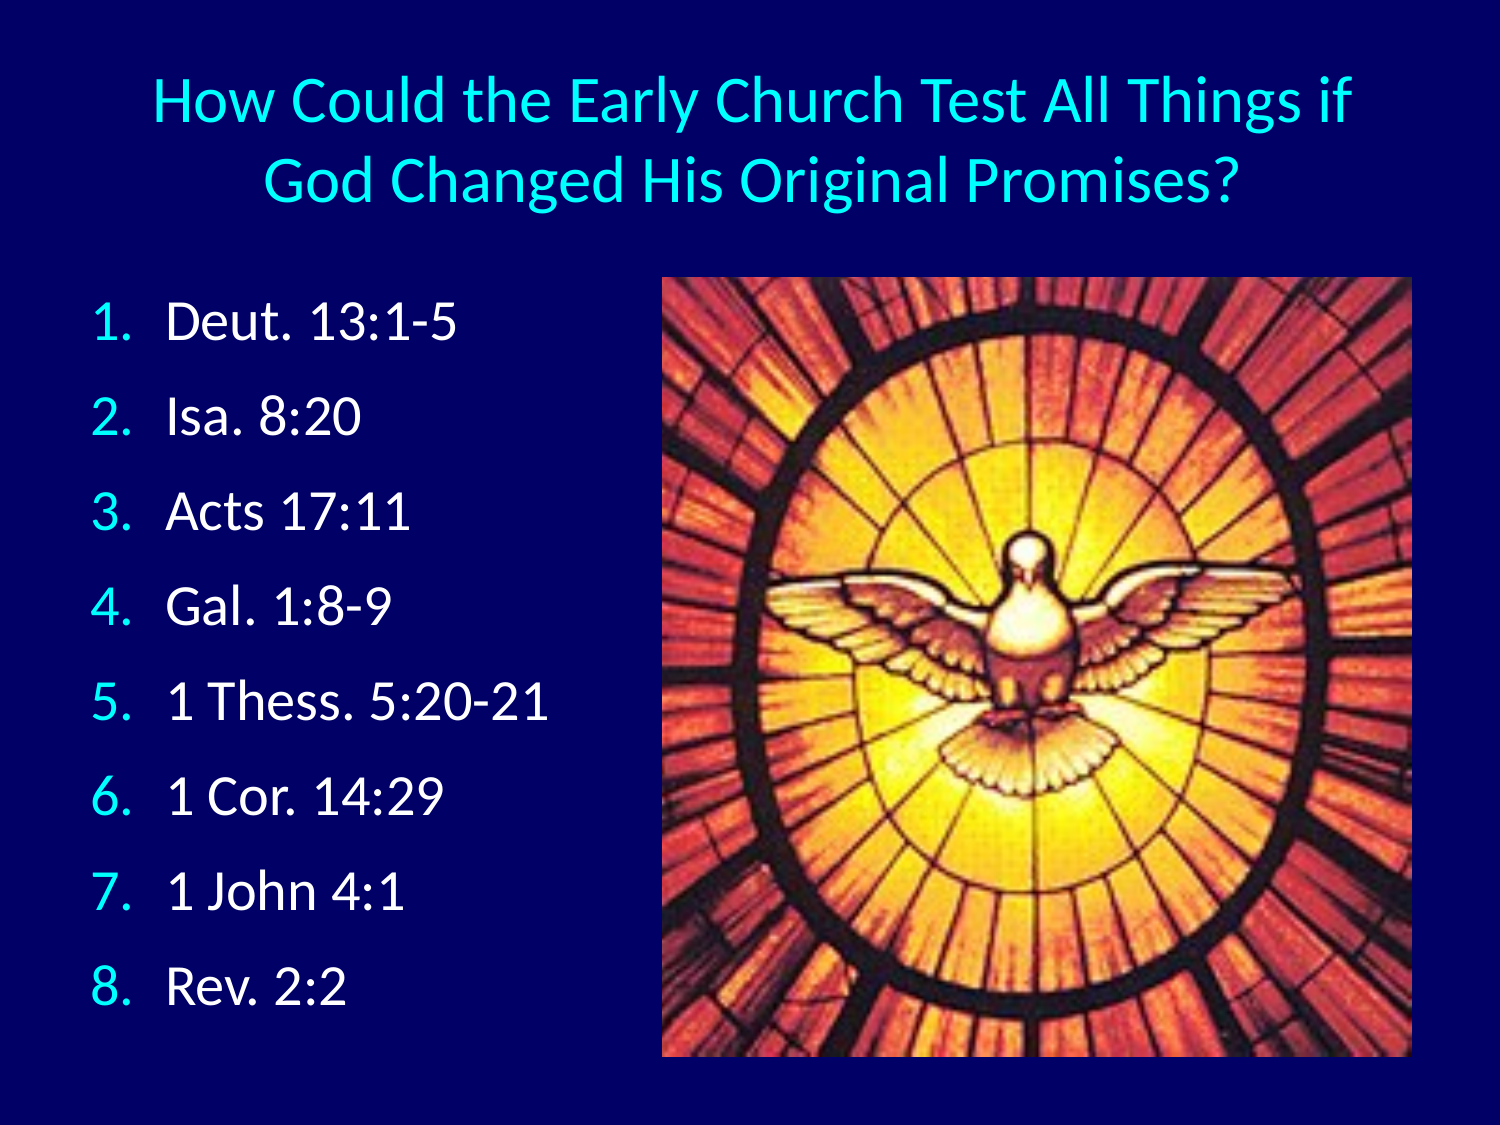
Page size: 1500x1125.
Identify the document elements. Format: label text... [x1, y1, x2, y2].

title How Could the Early Church Test All Things if God Changed His Original Promises? [115, 49, 1391, 223]
list Deut. 13:1-5 Isa. 8:20 Acts 17:11 Gal. 1:8-9 1 Thess. 5:20-21 1 Cor. 14:29 1 John 4:1 Rev. 2:2 [74, 274, 663, 1051]
picture [662, 277, 1412, 1058]
